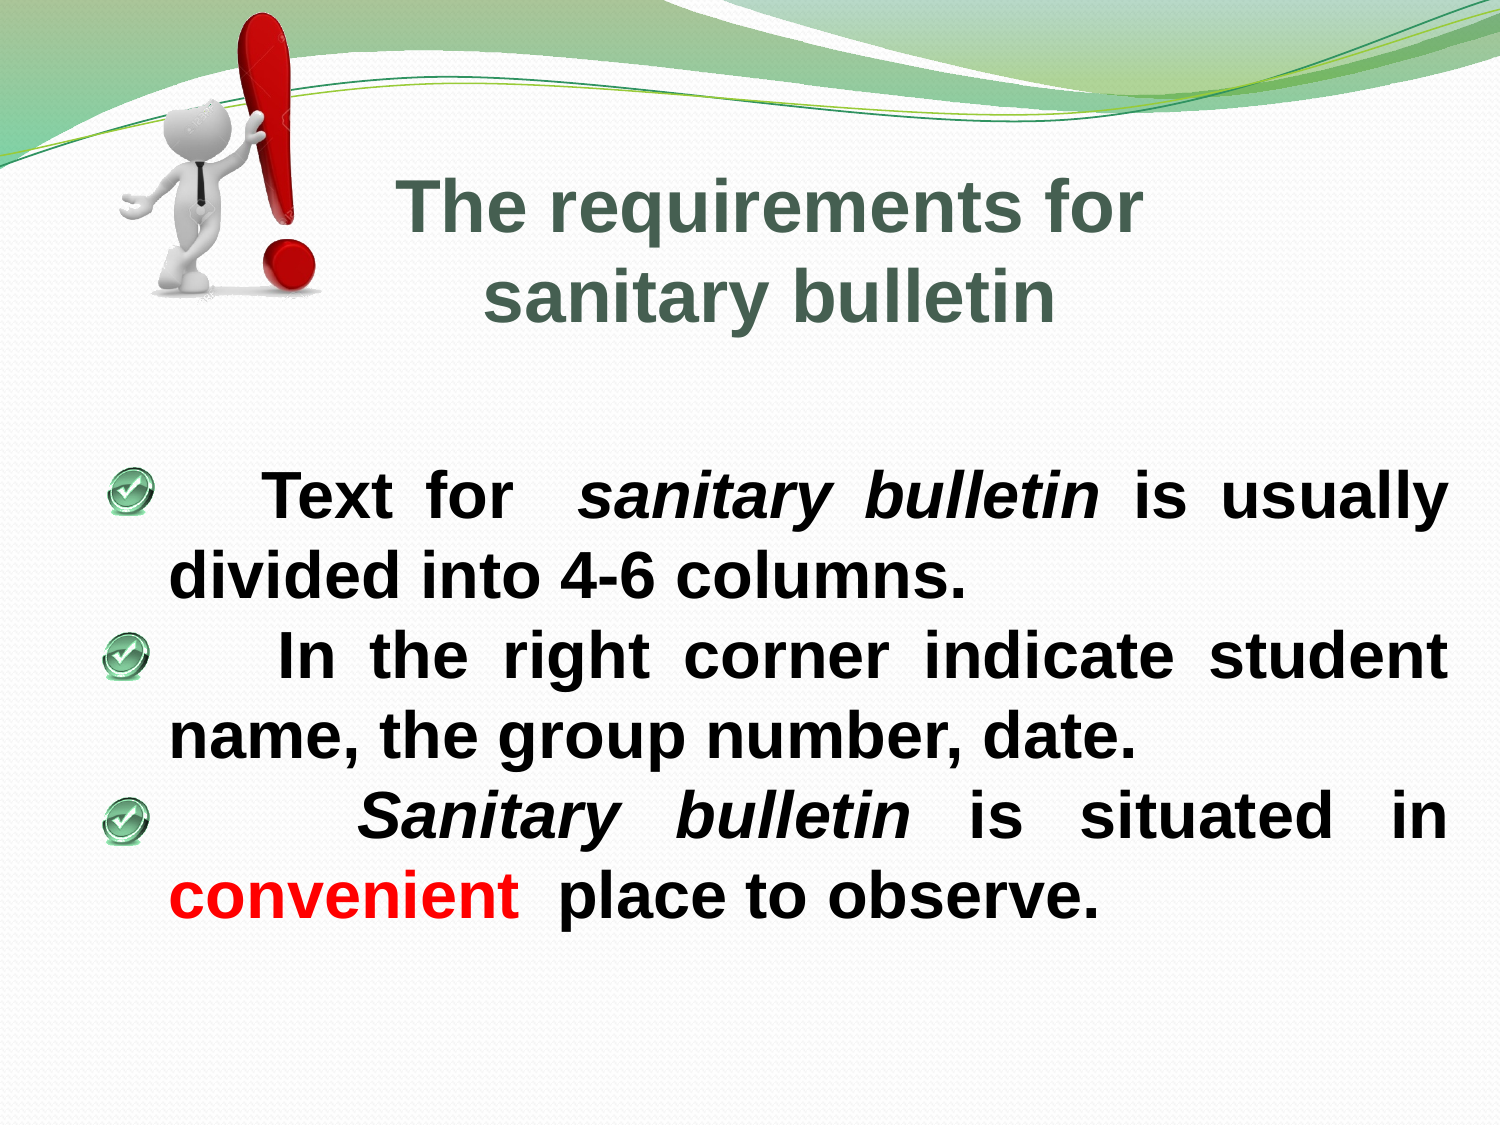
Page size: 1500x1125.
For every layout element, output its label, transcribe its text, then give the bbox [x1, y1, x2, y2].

title The requirements for sanitary bulletin [372, 140, 1456, 338]
picture [95, 621, 157, 681]
picture [100, 455, 162, 516]
list Text for sanitary bulletin is usually divided into 4-6 columns. In the right corner indicate student name, the group number, date. Sanitary bulletin is situated in convenient place to observe. [64, 444, 1465, 1083]
picture [95, 786, 157, 847]
picture [81, 0, 371, 329]
